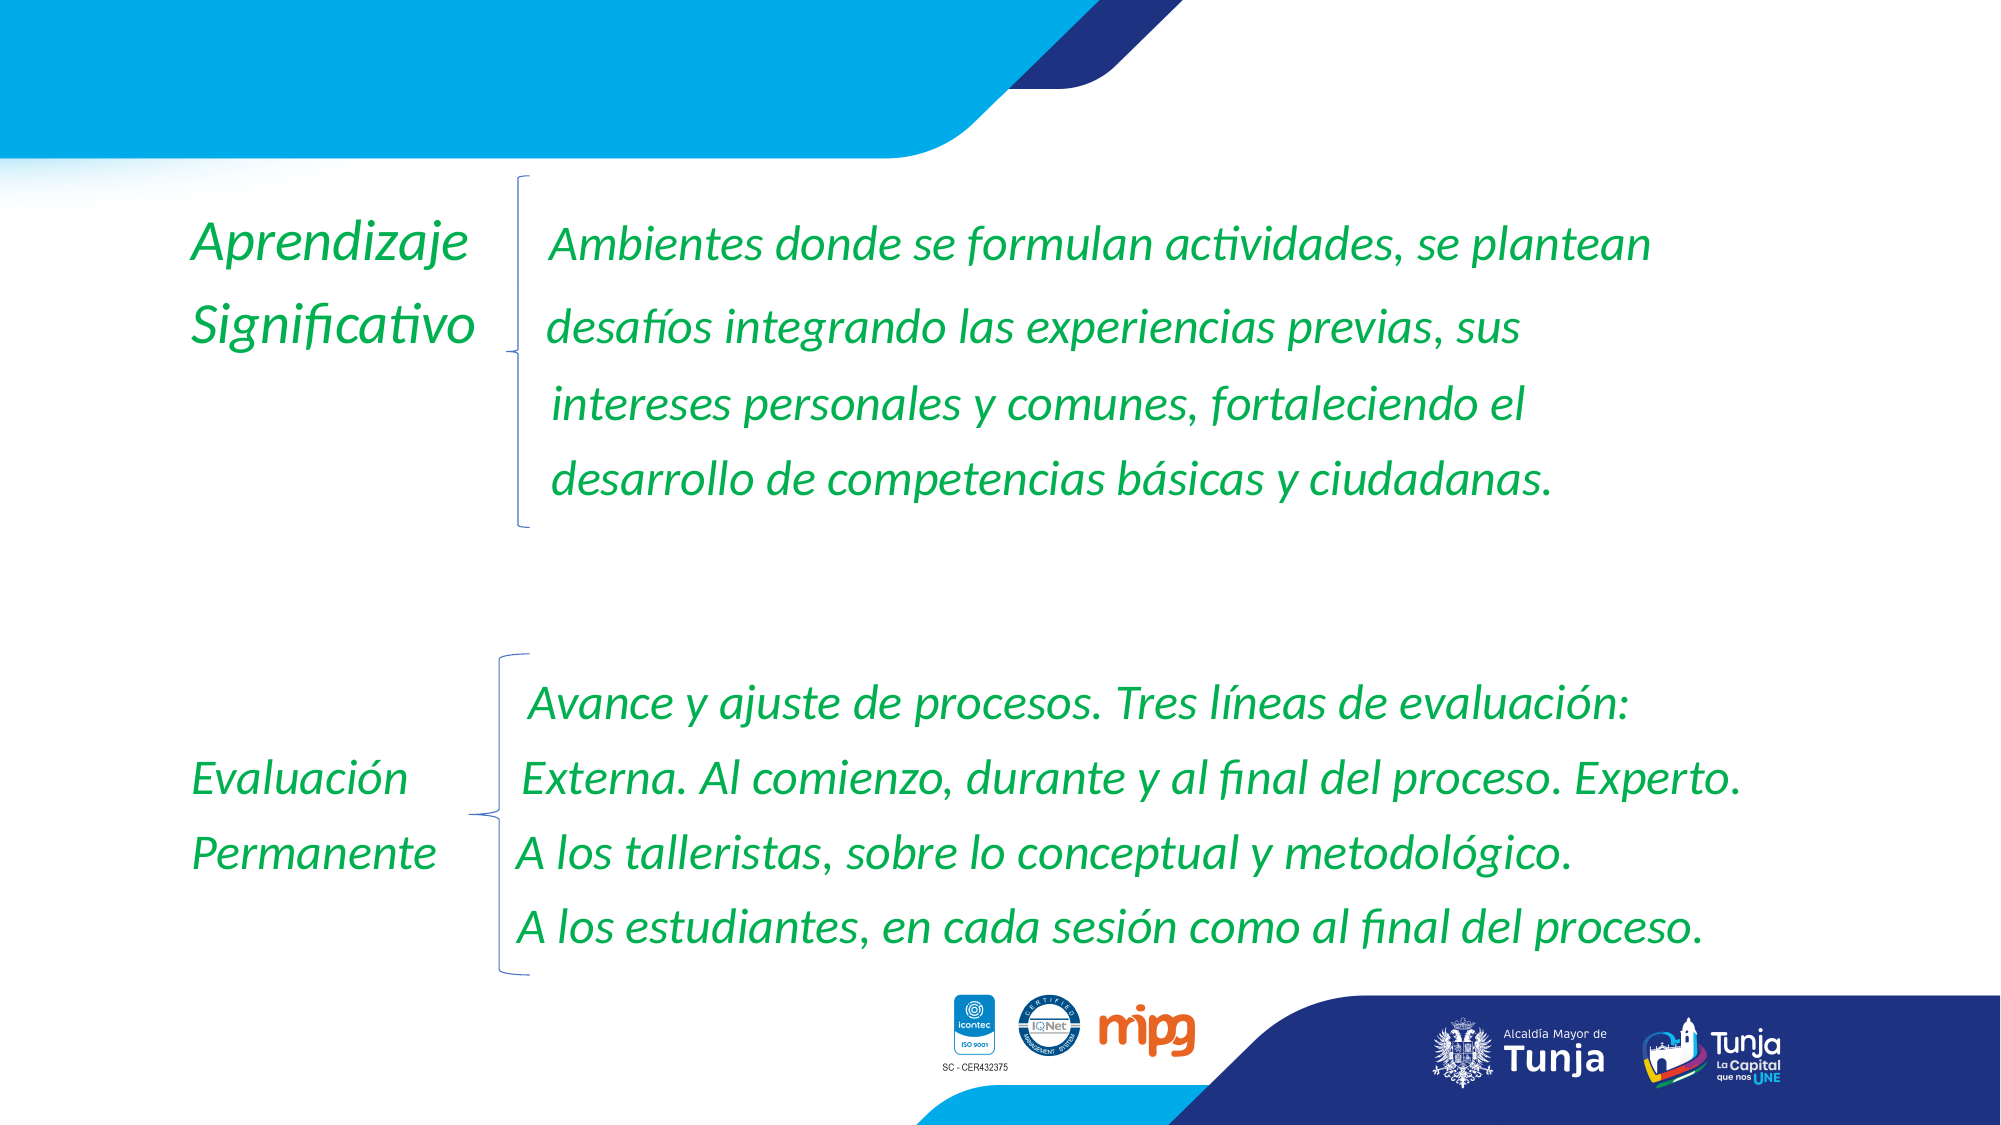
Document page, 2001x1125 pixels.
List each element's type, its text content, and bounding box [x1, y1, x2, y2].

text_box [468, 653, 530, 976]
text_box Aprendizaje Ambientes donde se formulan actividades, se plantean Significativo desafíos integrando las experiencias previas, sus intereses personales y comunes, fortaleciendo el desarrollo de competencias básicas y ciudadanas. Avance y ajuste de procesos. Tres líneas de evaluación: Evaluación Externa. Al comienzo, durante y al final del proceso. Experto. Permanente A los talleristas, sobre lo conceptual y metodológico. A los estudiantes, en cada sesión como al final del proceso. [176, 111, 1902, 1031]
text_box [506, 175, 530, 528]
picture [0, 0, 2001, 1125]
